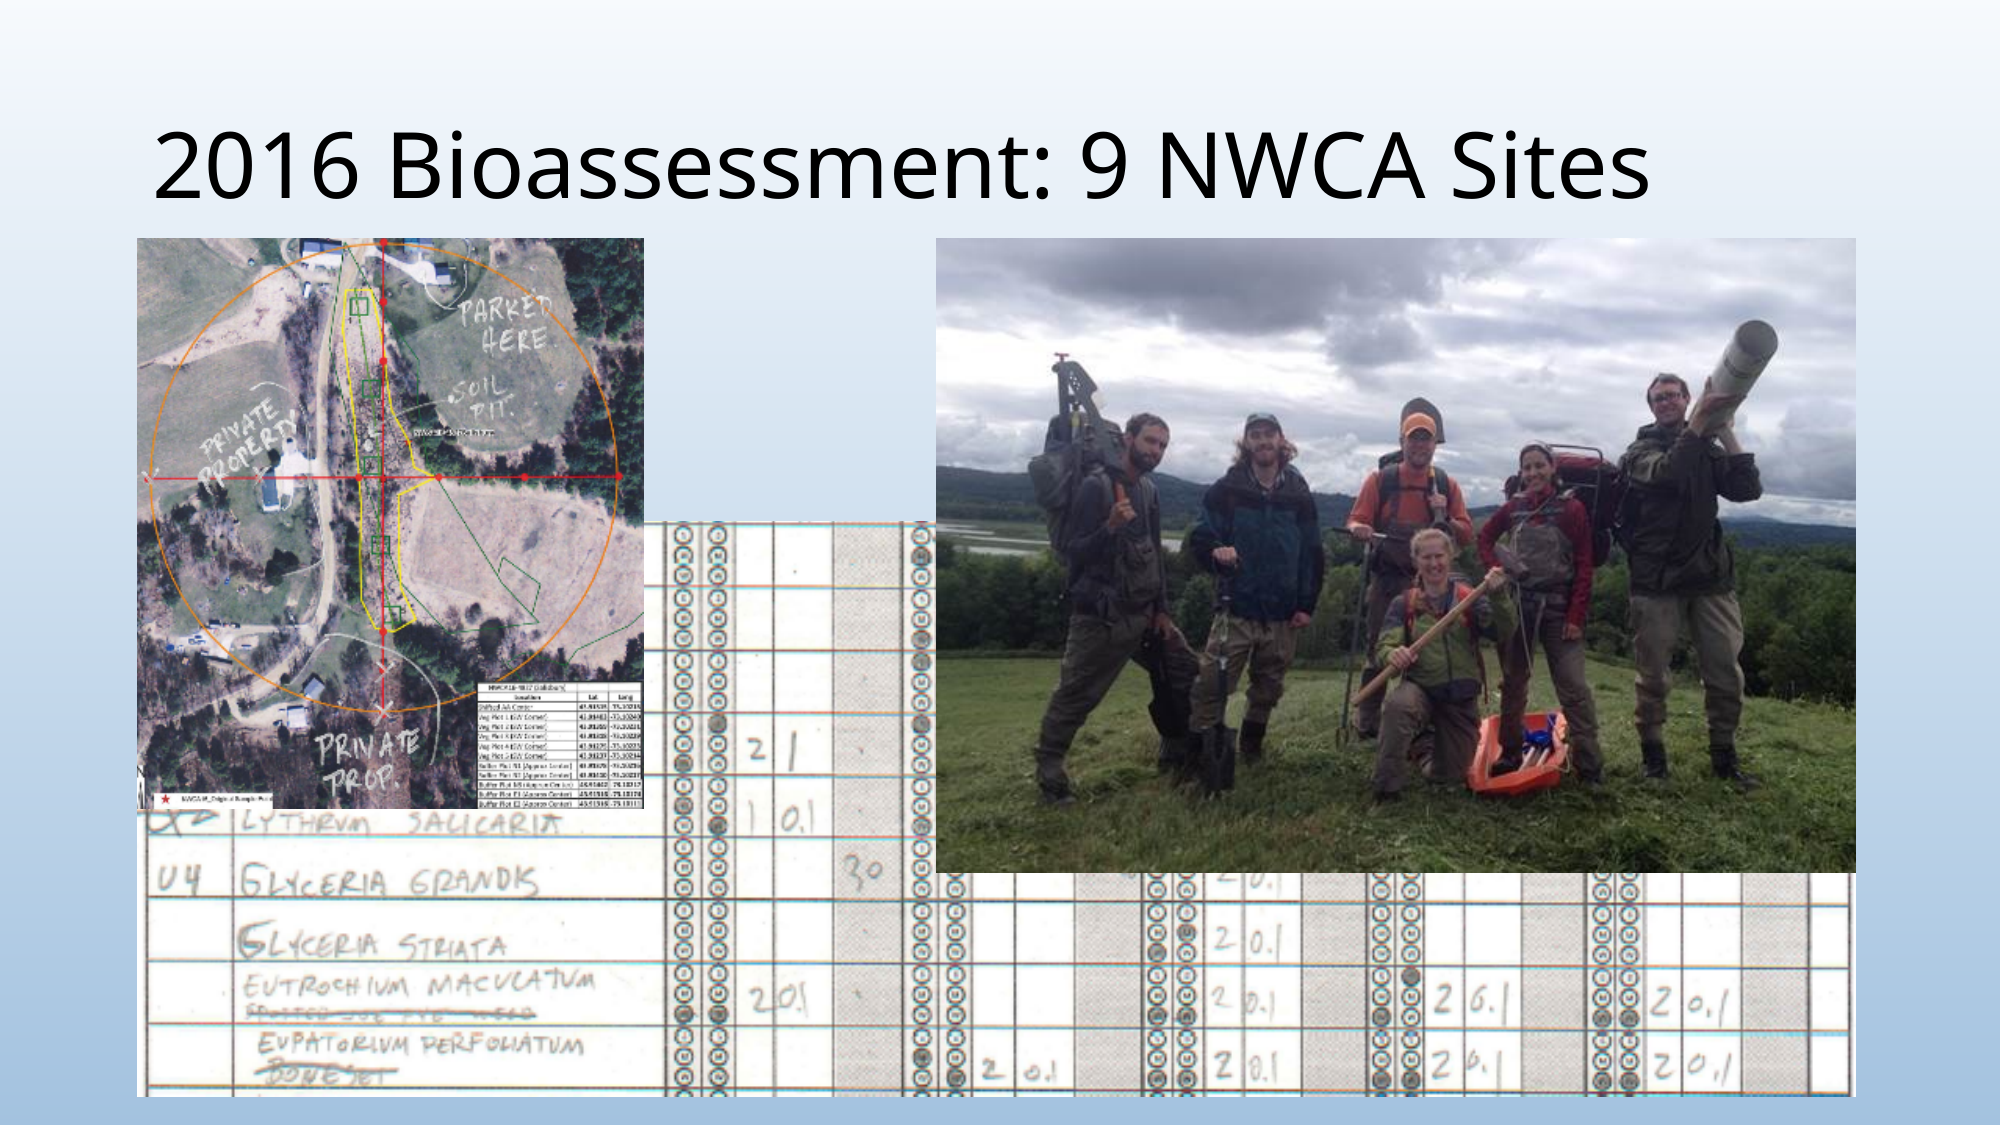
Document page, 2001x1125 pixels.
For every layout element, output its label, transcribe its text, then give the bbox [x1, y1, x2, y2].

picture [137, 238, 644, 810]
title 2016 Bioassessment: 9 NWCA Sites [137, 59, 1863, 278]
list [137, 521, 1856, 1097]
picture [936, 238, 1856, 873]
